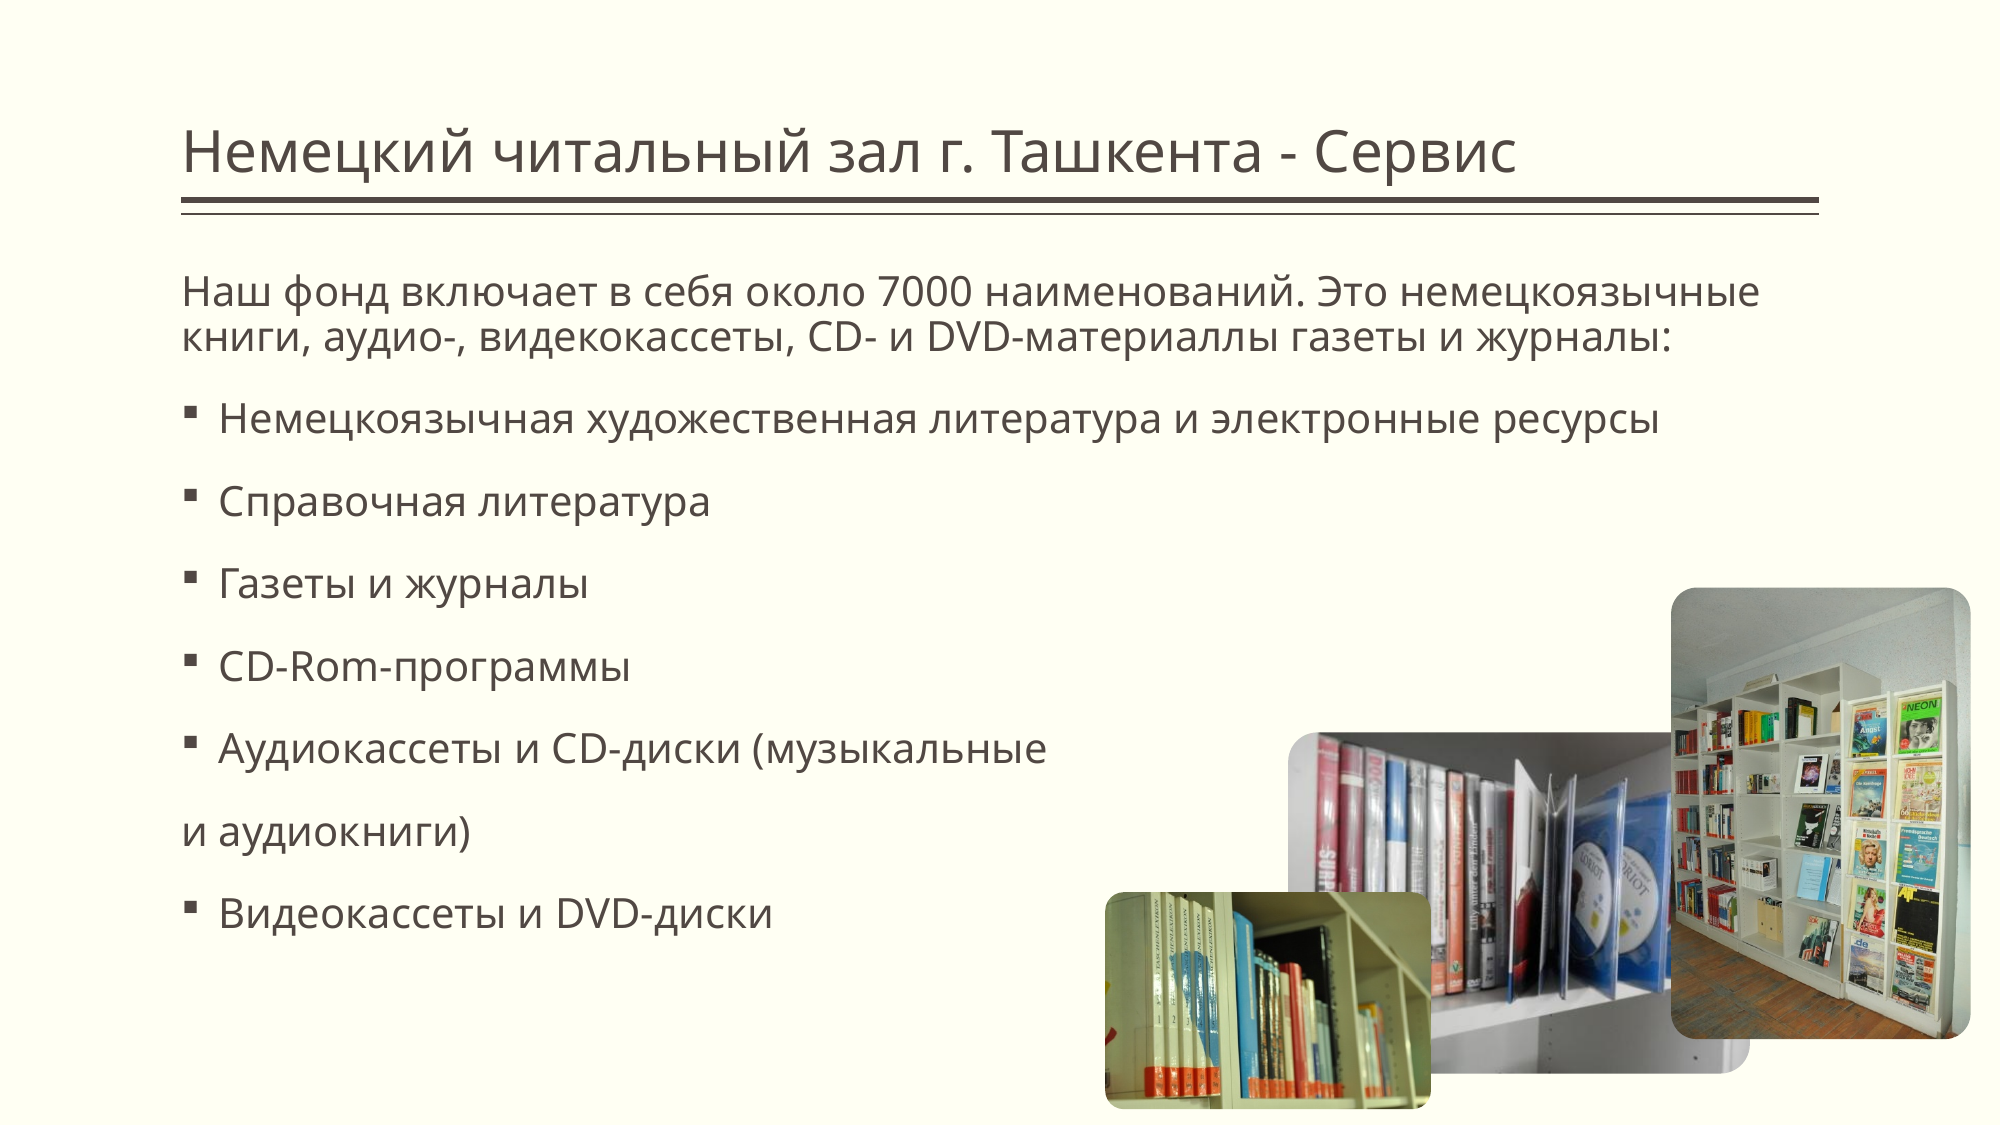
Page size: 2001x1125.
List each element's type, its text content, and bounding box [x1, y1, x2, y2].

list Наш фонд включает в себя около 7000 наименований. Это немецкоязычные книги, аудио-, видекокассеты, CD- и DVD-материаллы газеты и журналы: Немецкоязычная художественная литература и электронные ресурсы Справочная литература Газеты и журналы CD-Rom-программы Аудиокассеты и CD-диски (музыкальные и аудиокниги) Видеокассеты и DVD-диски [181, 262, 1819, 1088]
picture [1105, 587, 1971, 1110]
title Немецкий читальный зал г. Ташкента - Сервис [180, 12, 1819, 193]
